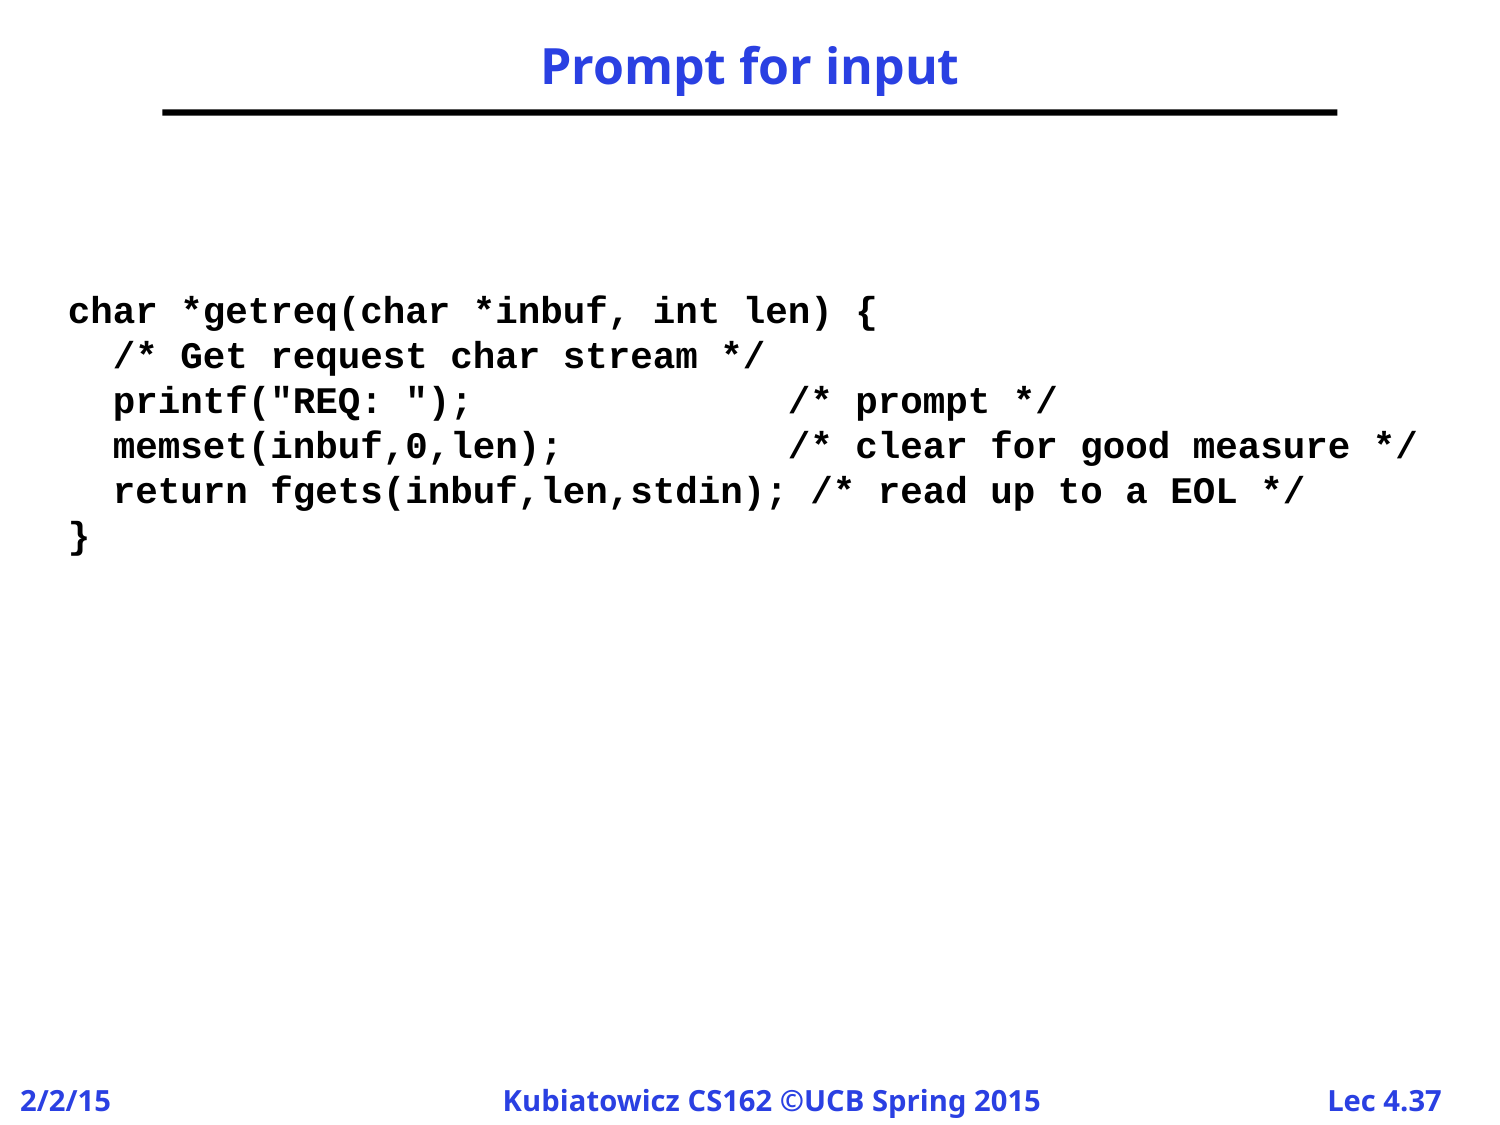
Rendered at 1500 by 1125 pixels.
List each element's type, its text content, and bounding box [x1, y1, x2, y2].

text_box char *getreq(char *inbuf, int len) { /* Get request char stream */ printf("REQ: "); /* prompt */ memset(inbuf,0,len); /* clear for good measure */ return fgets(inbuf,len,stdin); /* read up to a EOL */ } [53, 278, 1477, 564]
title Prompt for input [162, 24, 1338, 113]
